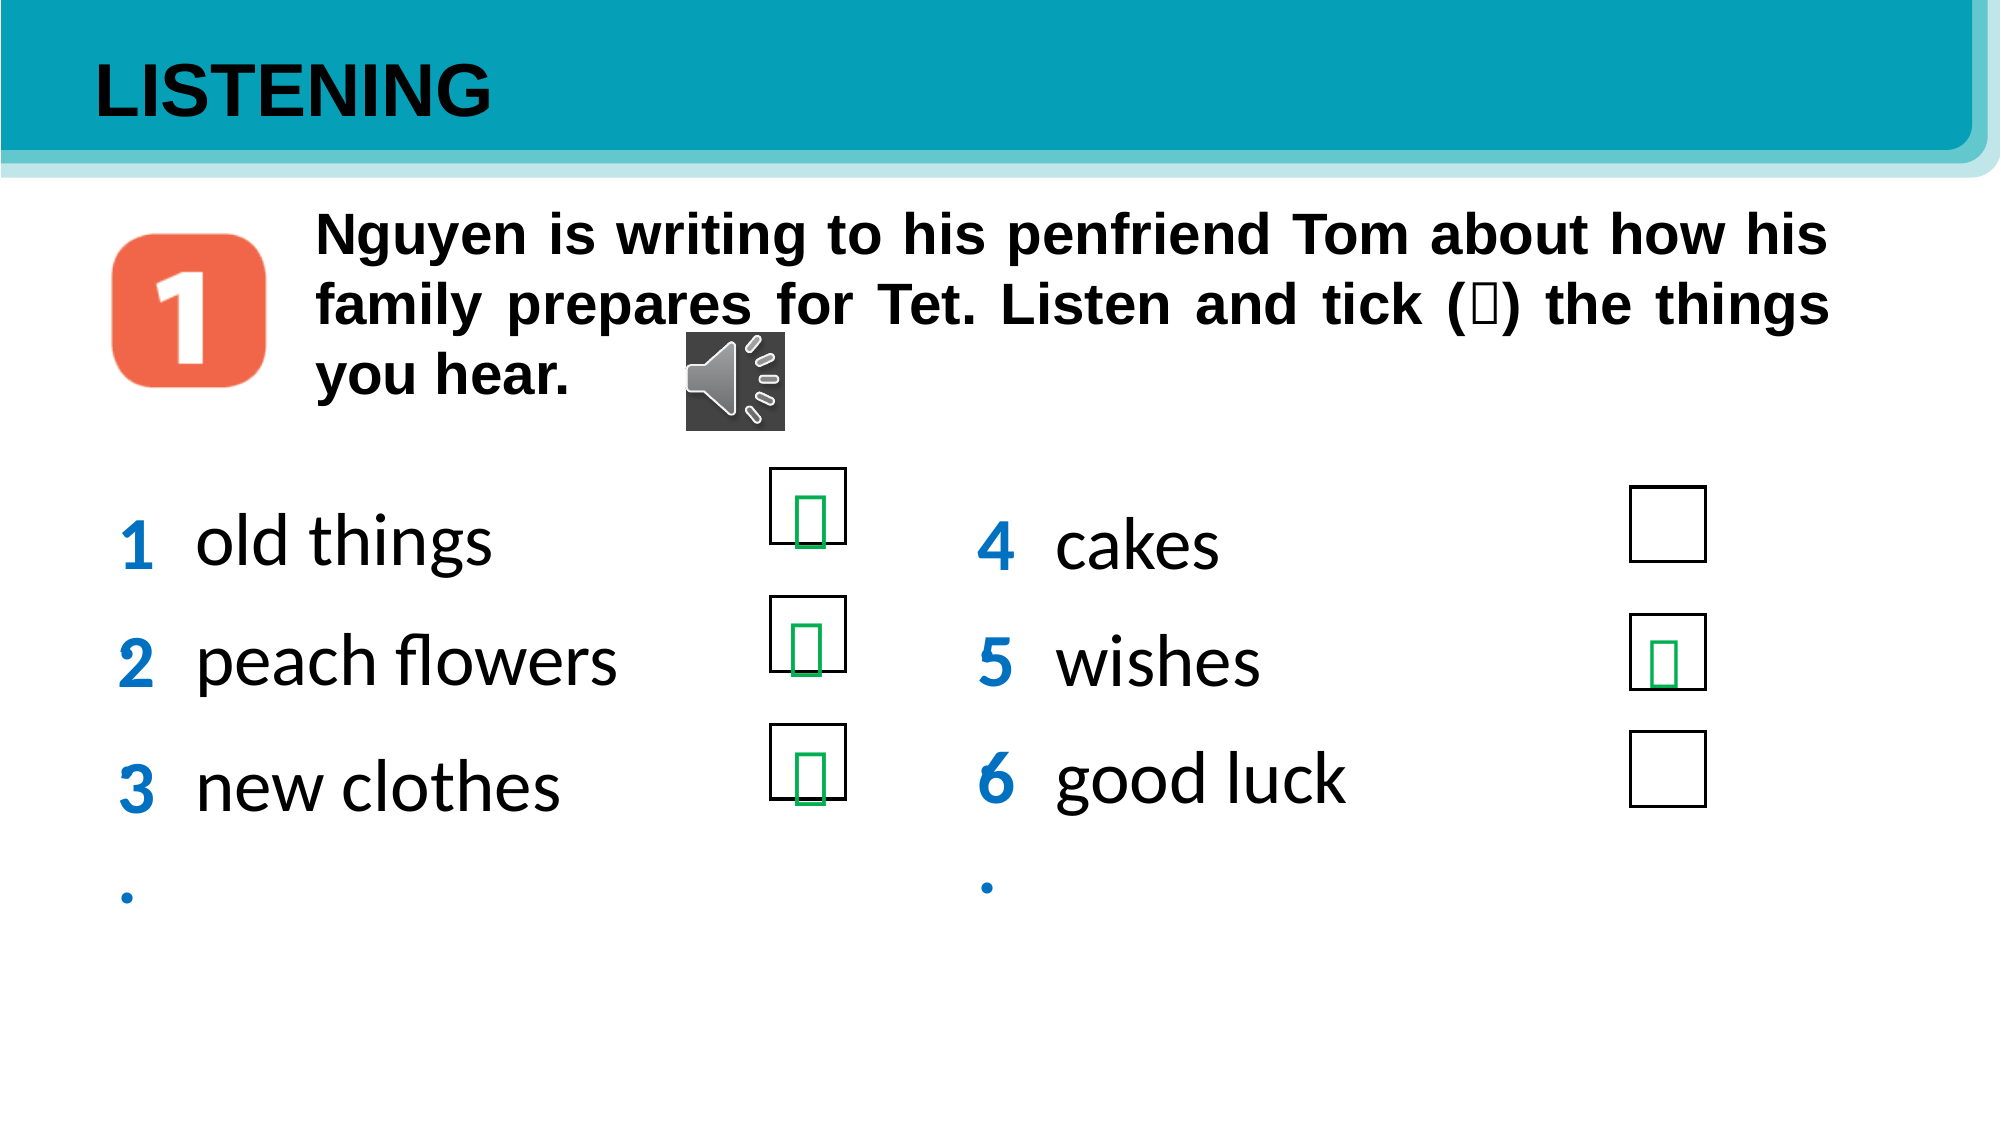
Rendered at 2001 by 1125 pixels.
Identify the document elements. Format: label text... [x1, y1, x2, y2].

text_box 2. [102, 604, 181, 730]
text_box [1630, 486, 1707, 563]
text_box cakes [1040, 486, 1478, 592]
text_box good luck [1040, 720, 1478, 826]
picture [101, 218, 278, 410]
text_box 4. [962, 488, 1041, 603]
text_box [769, 723, 846, 800]
text_box old things [180, 483, 617, 589]
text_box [1, 0, 2000, 178]
text_box  [769, 594, 845, 700]
text_box Nguyen is writing to his penfriend Tom about how his family prepares for Tet. Listen and tick () the things you hear. [300, 188, 1846, 414]
text_box [769, 468, 773, 545]
text_box 1. [102, 486, 181, 604]
text_box [1700, 614, 1707, 691]
text_box 5. [962, 603, 1041, 720]
text_box  [1629, 614, 1700, 710]
text_box wishes [1040, 603, 1478, 709]
text_box  [773, 724, 849, 829]
text_box new clothes [180, 729, 617, 834]
text_box peach flowers [180, 603, 740, 709]
text_box 6. [962, 720, 1041, 916]
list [684, 331, 786, 433]
text_box 3. [102, 730, 181, 926]
text_box  [773, 466, 849, 572]
text_box [1630, 731, 1707, 808]
